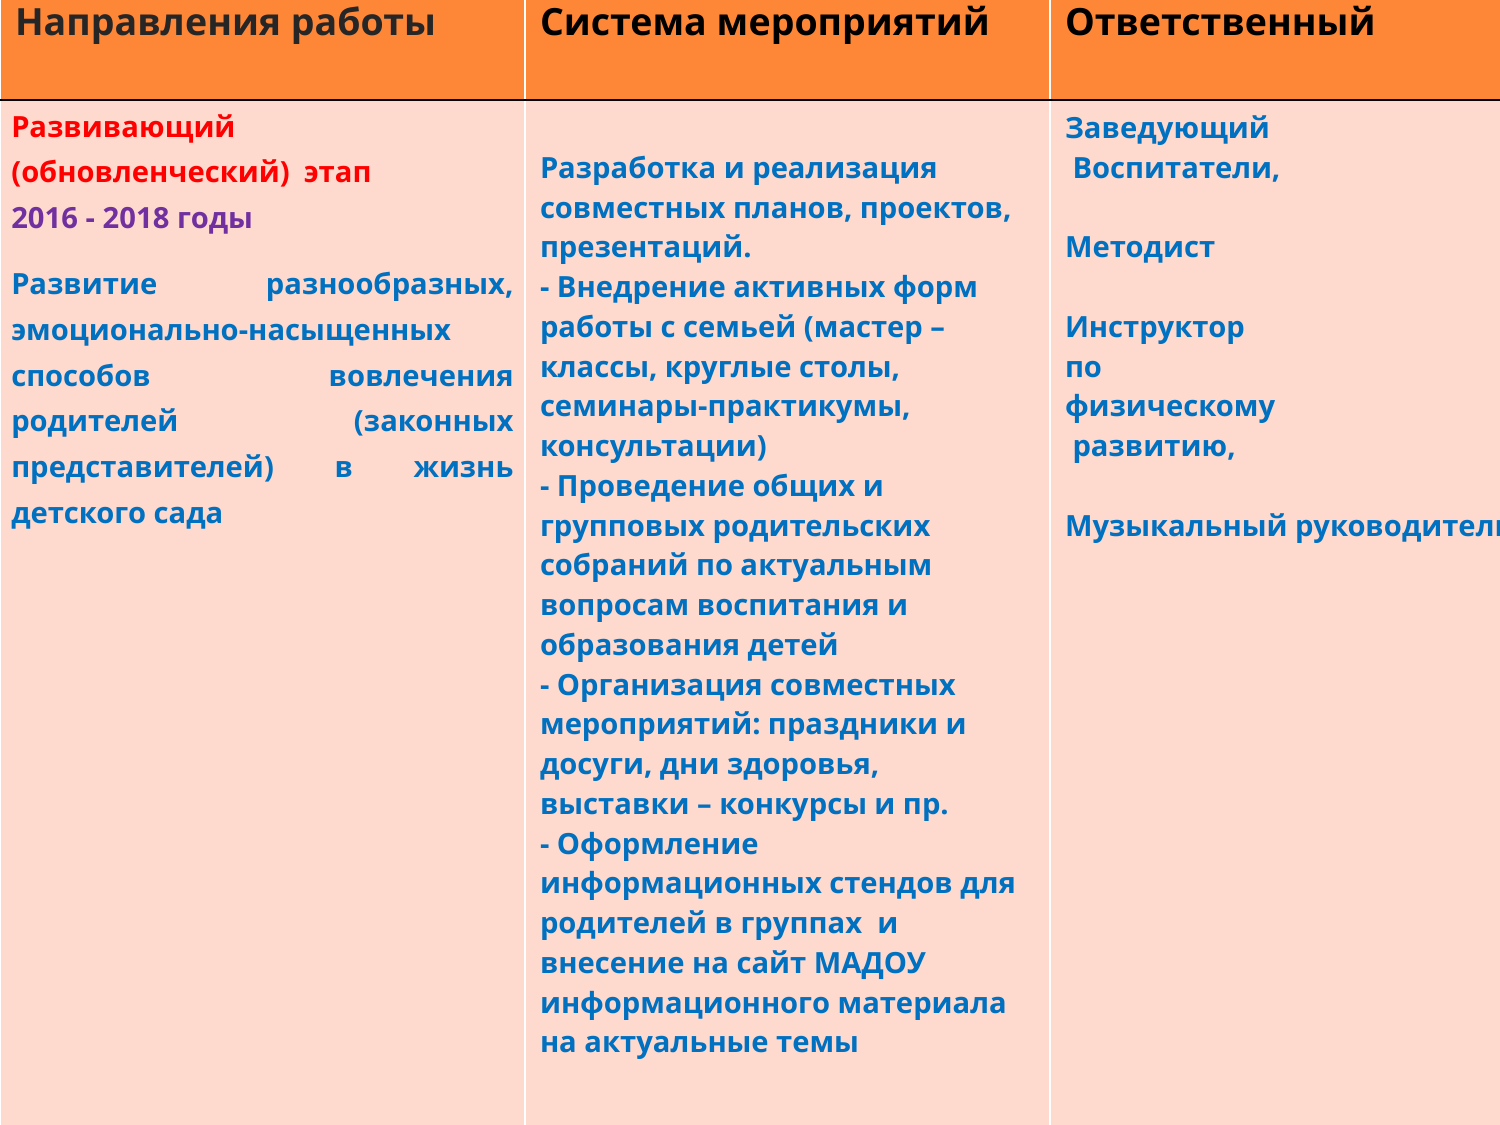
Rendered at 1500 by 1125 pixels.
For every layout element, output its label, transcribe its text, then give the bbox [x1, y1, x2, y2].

table_cell Развивающий (обновленческий) этап 2016 - 2018 годы Развитие разнообразных, эмоционально-насыщенных способов вовлечения родителей (законных представителей) в жизнь детского сада [1, 101, 524, 1125]
table_cell Разработка и реализация совместных планов, проектов, презентаций. - Внедрение активных форм работы с семьей (мастер – классы, круглые столы, семинары-практикумы, консультации) - Проведение общих и групповых родительских собраний по актуальным вопросам воспитания и образования детей - Организация совместных мероприятий: праздники и досуги, дни здоровья, выставки – конкурсы и пр. - Оформление информационных стендов для родителей в группах и внесение на сайт МАДОУ информационного материала на актуальные темы [526, 101, 1049, 1125]
table_header Ответственный [1051, 0, 1500, 99]
table_header Направления работы [1, 0, 524, 99]
table_header Система мероприятий [526, 0, 1049, 99]
table_cell Заведующий Воспитатели, Методист Инструктор по физическому развитию, Музыкальный руководитель [1051, 101, 1500, 1125]
